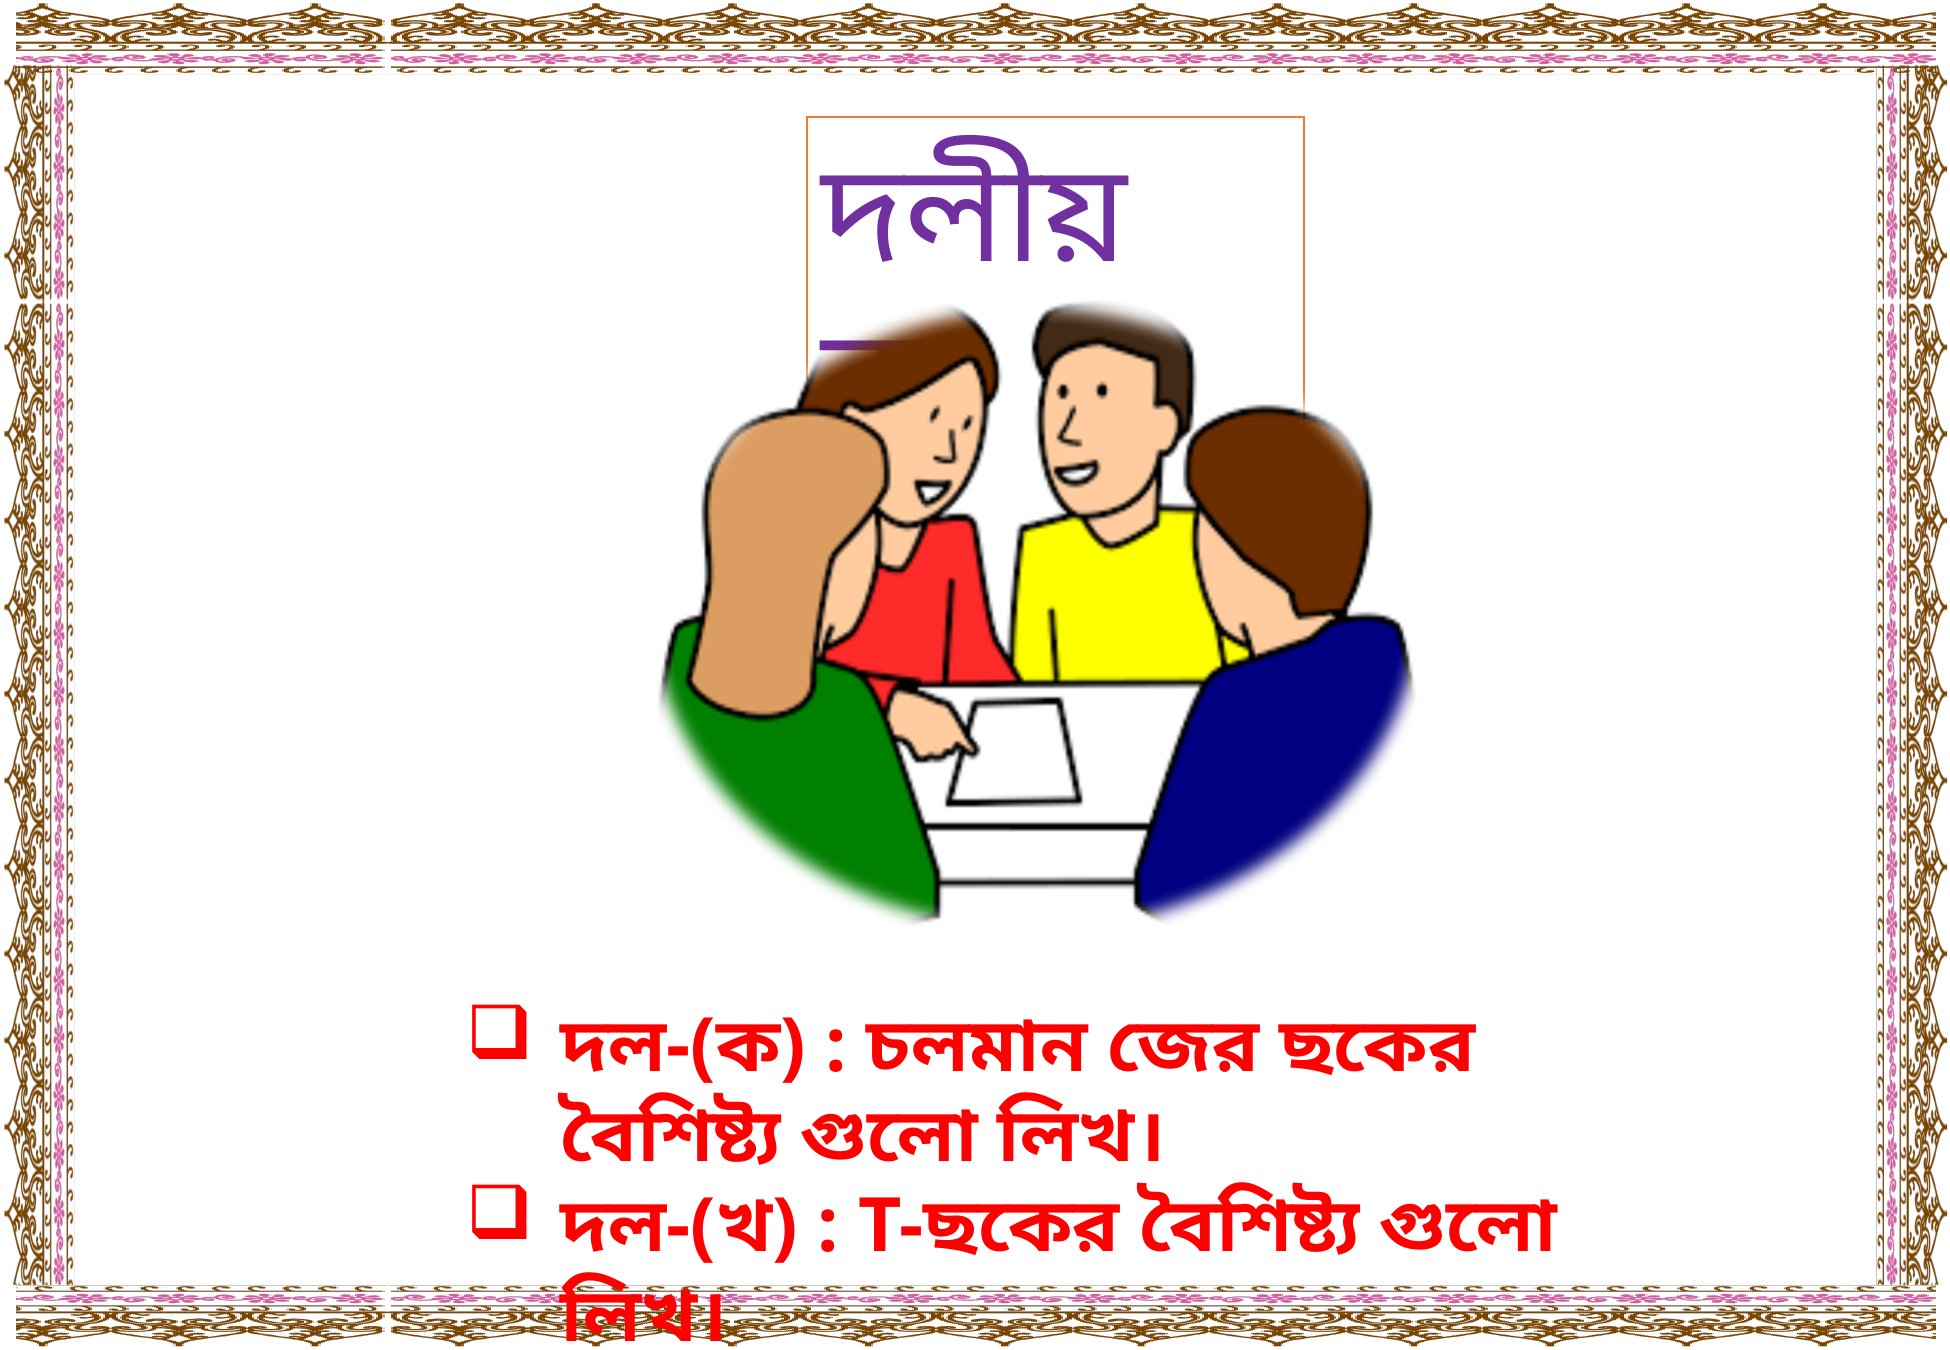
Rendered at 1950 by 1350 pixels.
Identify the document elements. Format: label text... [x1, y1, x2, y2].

text_box দল-(ক) : চলমান জের ছকের বৈশিষ্ট্য গুলো লিখ। দল-(খ) : T-ছকের বৈশিষ্ট্য গুলো লিখ। [451, 988, 1722, 1350]
text_box দলীয় কাজ [806, 116, 1305, 290]
picture [1722, 1284, 1936, 1350]
picture [1, 0, 1936, 1350]
picture [634, 290, 1437, 949]
picture [1876, 66, 1950, 1284]
